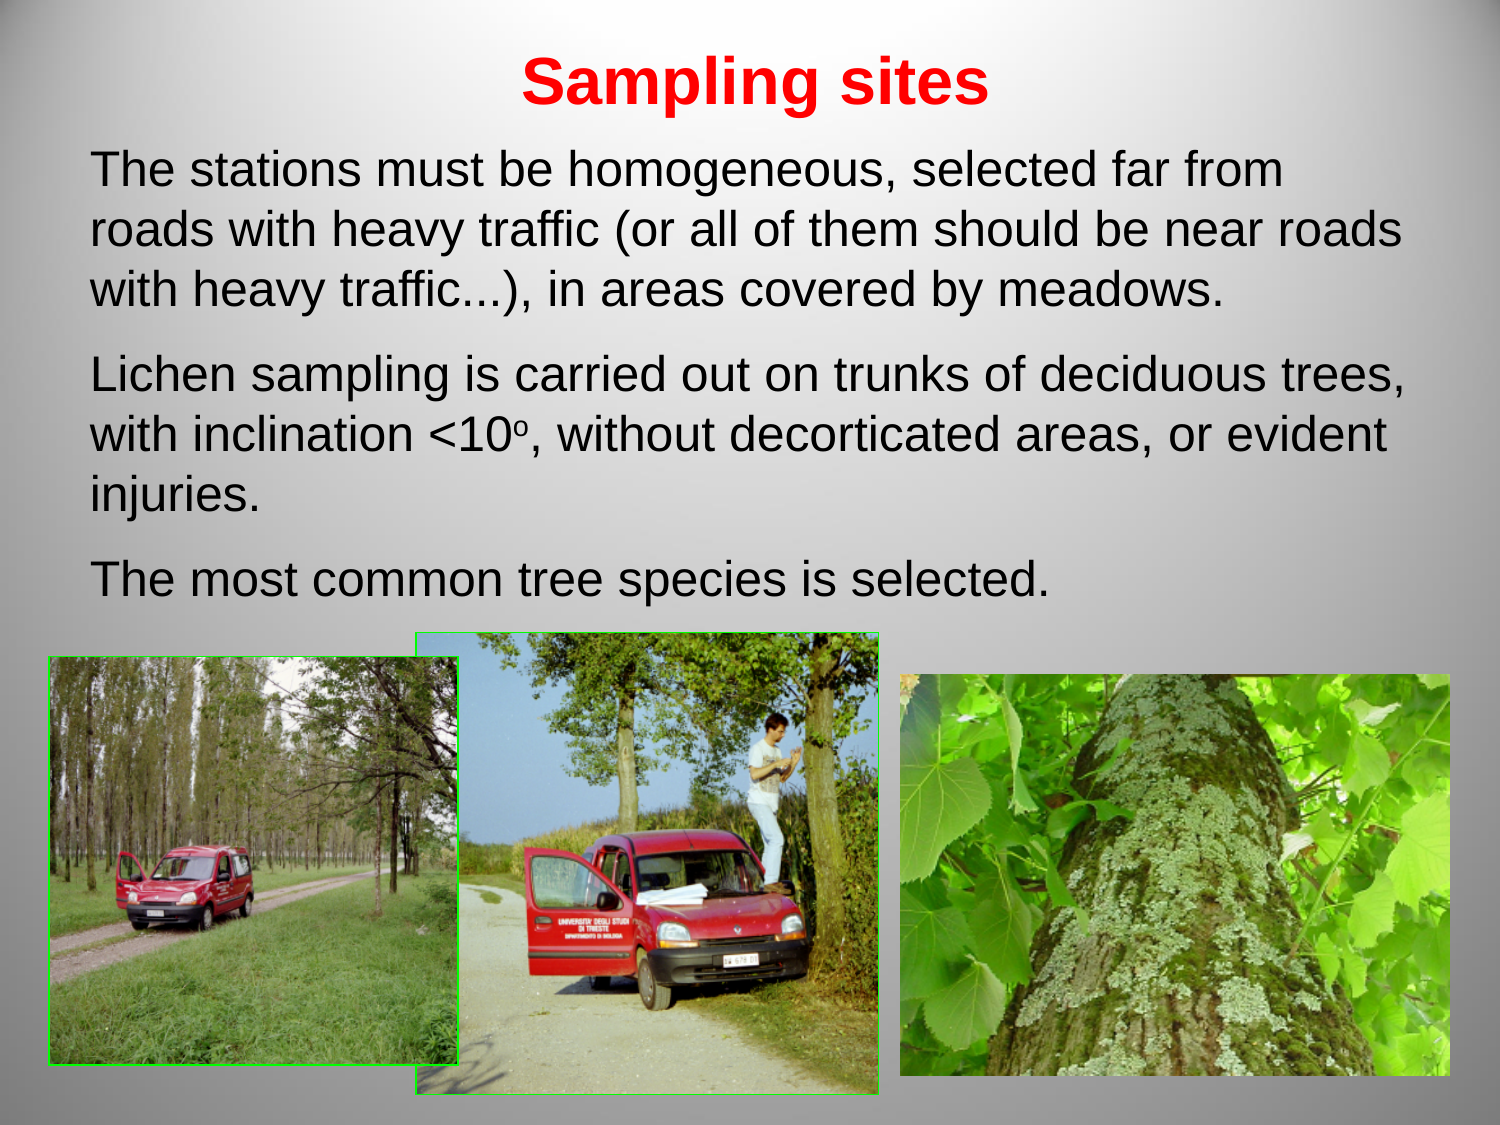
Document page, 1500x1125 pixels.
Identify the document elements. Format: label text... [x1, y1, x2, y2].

text_box The stations must be homogeneous, selected far from roads with heavy traffic (or all of them should be near roads with heavy traffic...), in areas covered by meadows. Lichen sampling is carried out on trunks of deciduous trees, with inclination <10o, without decorticated areas, or evident injuries. The most common tree species is selected. [74, 129, 1436, 614]
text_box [899, 674, 1451, 1076]
text_box Sampling sites [262, 30, 1250, 126]
picture [0, 0, 1500, 1125]
